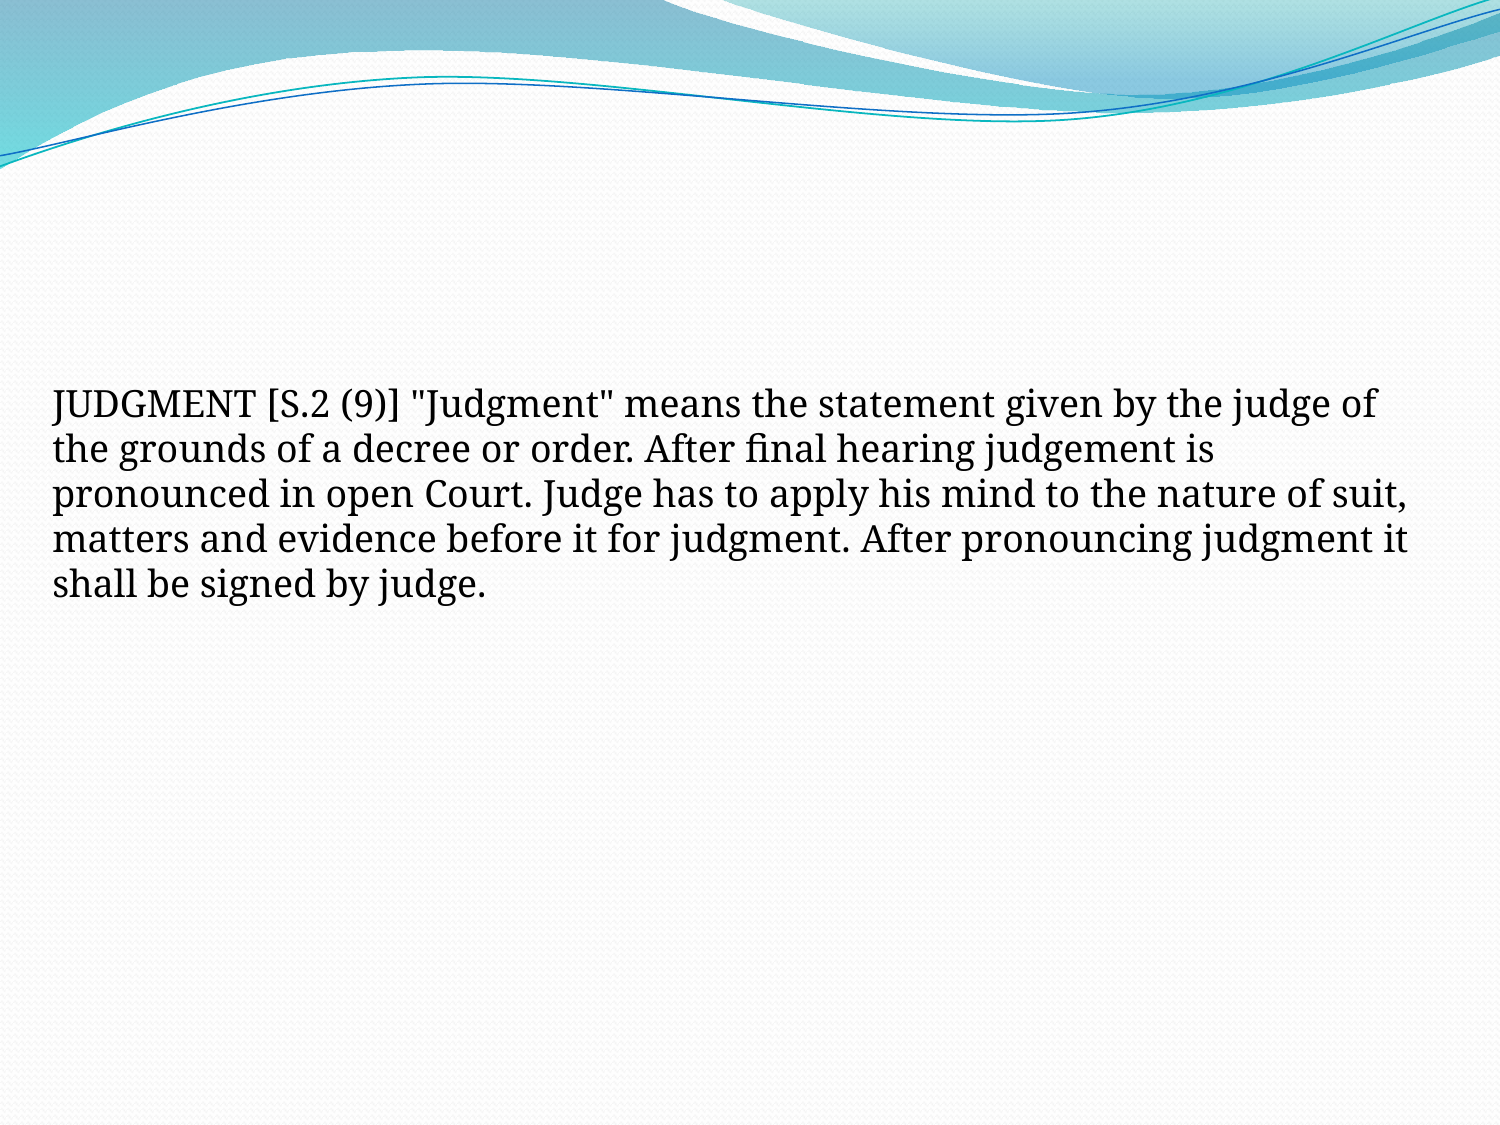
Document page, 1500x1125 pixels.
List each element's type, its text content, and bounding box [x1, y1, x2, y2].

text_box JUDGMENT [S.2 (9)] "Judgment" means the statement given by the judge of the grounds of a decree or order. After final hearing judgement is pronounced in open Court. Judge has to apply his mind to the nature of suit, matters and evidence before it for judgment. After pronouncing judgment it shall be signed by judge. [37, 373, 1425, 613]
